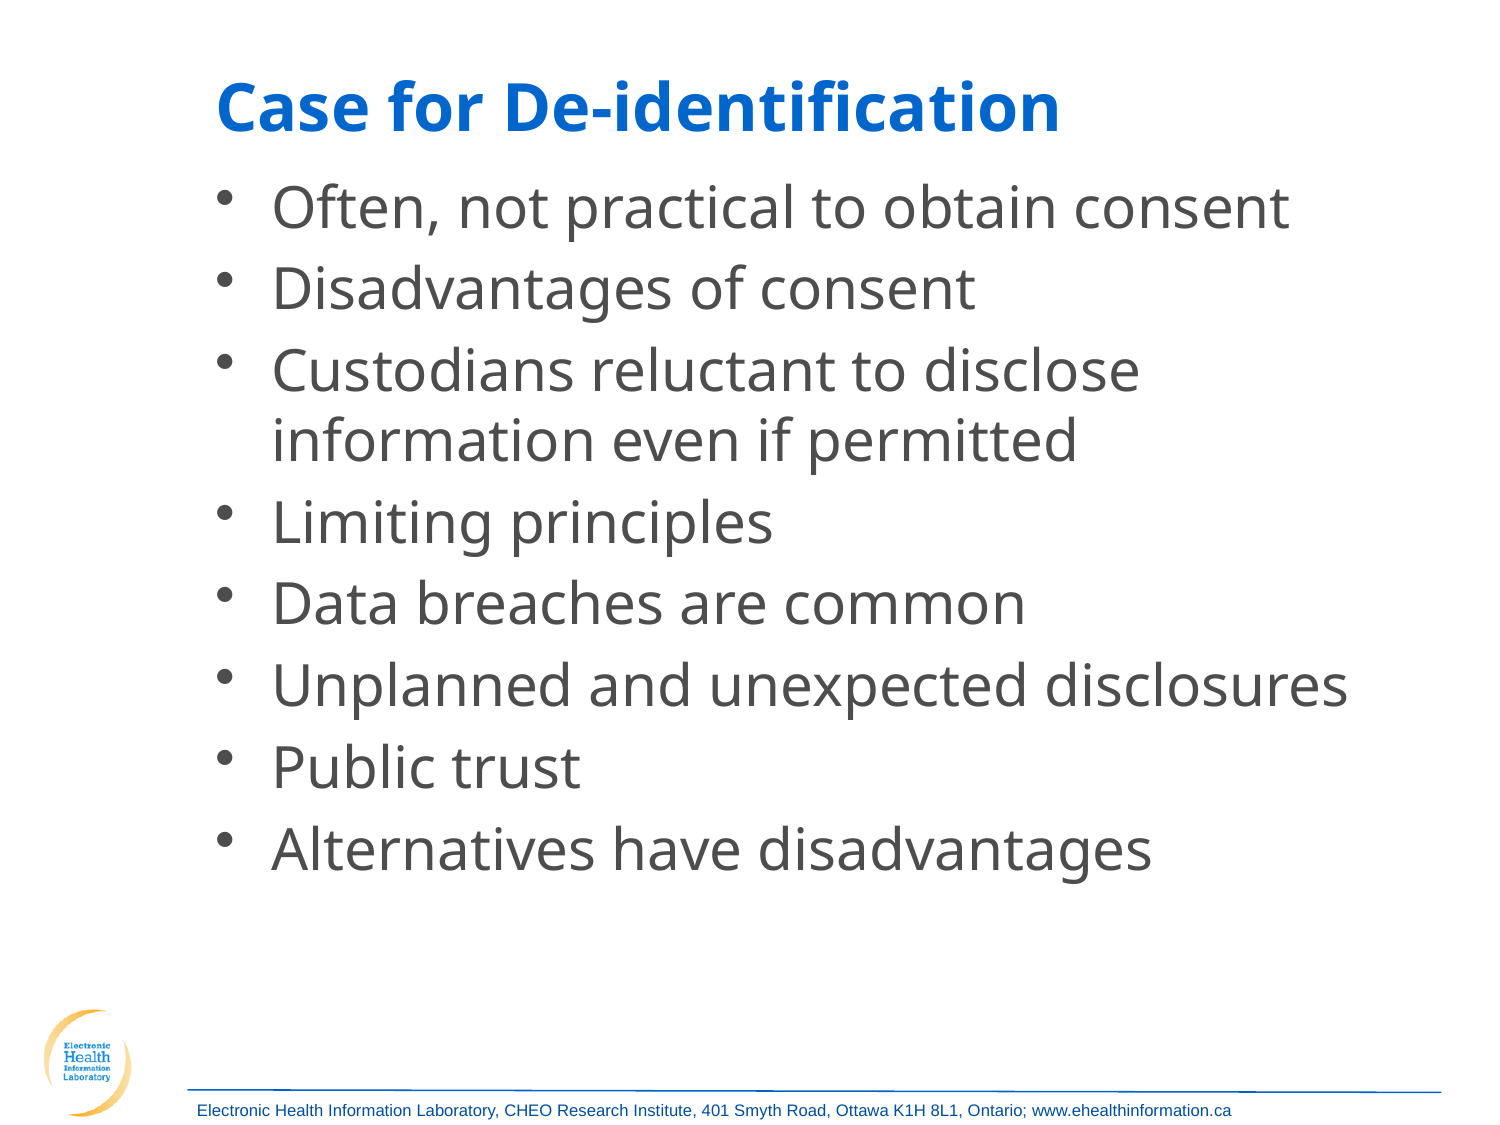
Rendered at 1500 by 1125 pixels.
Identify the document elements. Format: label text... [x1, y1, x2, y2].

text_box Case for De-identification [200, 62, 1451, 146]
list Often, not practical to obtain consent Disadvantages of consent Custodians reluctant to disclose information even if permitted Limiting principles Data breaches are common Unplanned and unexpected disclosures Public trust Alternatives have disadvantages [199, 162, 1455, 1047]
picture [33, 999, 140, 1125]
